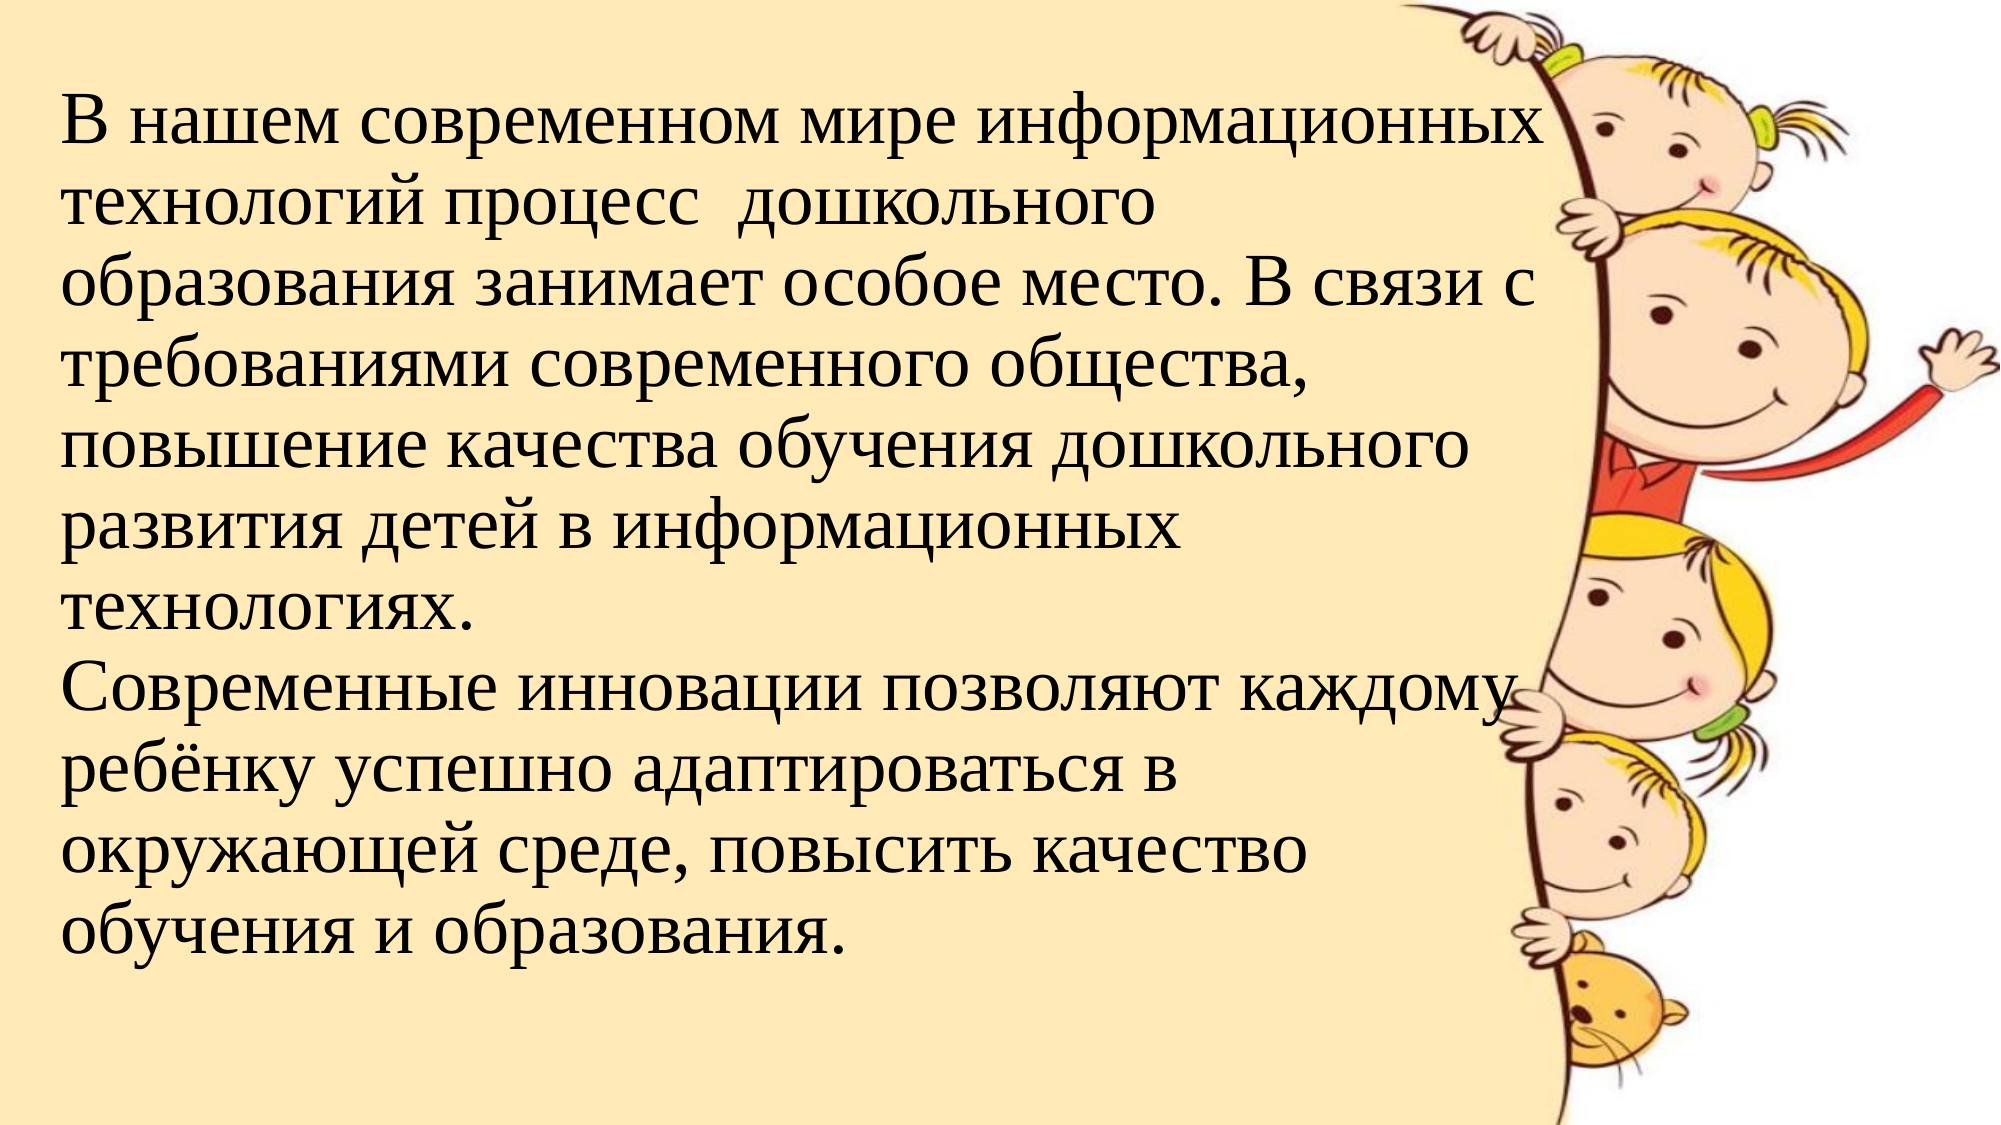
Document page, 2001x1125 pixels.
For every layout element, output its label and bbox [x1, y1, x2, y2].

list [0, 0, 2000, 1125]
